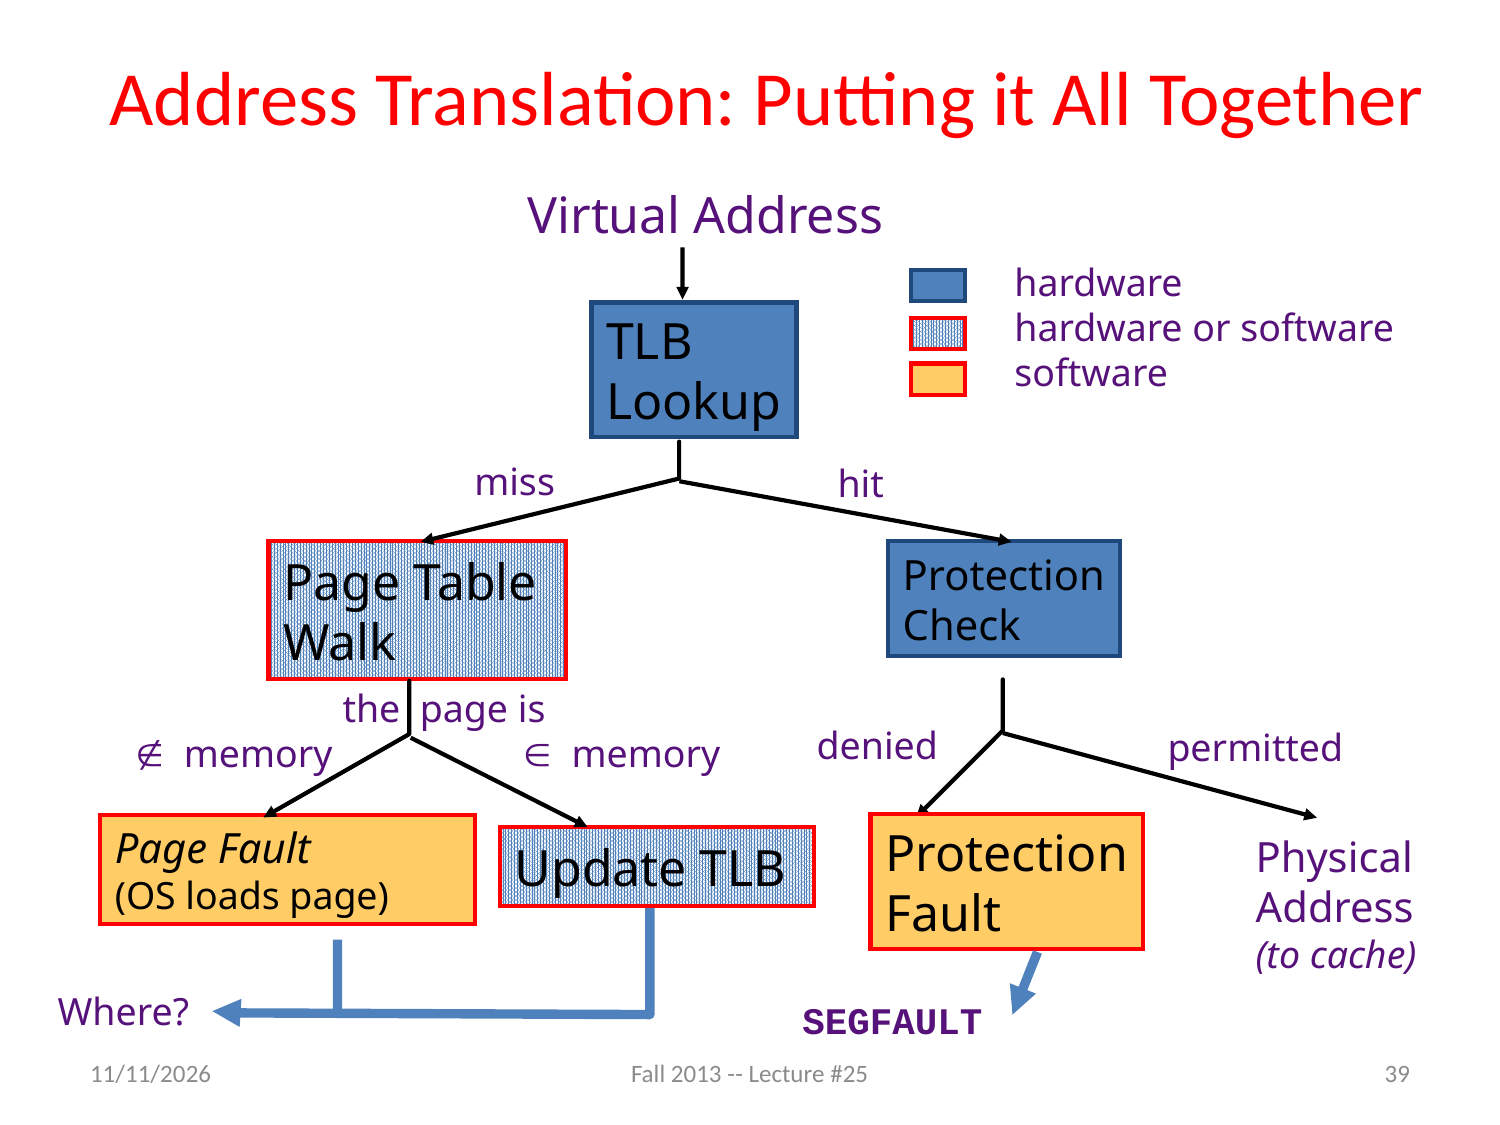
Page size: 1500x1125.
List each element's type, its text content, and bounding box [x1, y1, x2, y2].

text_box [263, 785, 321, 818]
text_box Page Fault (OS loads page) [99, 814, 475, 925]
text_box [910, 317, 965, 349]
footer Fall 2013 -- Lecture #25 [512, 1042, 988, 1103]
text_box [910, 363, 965, 395]
text_box denied [801, 714, 954, 774]
title Address Translation: Putting it All Together [46, 2, 1488, 188]
slide_number 39 [1074, 1042, 1425, 1103]
text_box Page Table Walk [268, 540, 566, 679]
text_box [1161, 776, 1317, 821]
text_box permitted [1152, 716, 1359, 776]
text_box Where? [42, 980, 205, 1041]
text_box Virtual Address [512, 176, 899, 252]
text_box the page is Ï memory Î memory [120, 679, 736, 785]
text_box [420, 511, 548, 545]
text_box TLB Lookup [591, 302, 797, 438]
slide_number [75, 1042, 425, 1103]
text_box [917, 679, 1003, 814]
text_box [212, 906, 651, 1019]
text_box hit [822, 452, 899, 513]
text_box miss [459, 451, 571, 511]
text_box Protection Fault [870, 814, 1144, 949]
text_box [910, 269, 965, 301]
text_box [571, 441, 680, 506]
text_box [676, 247, 689, 300]
text_box [1013, 951, 1038, 1015]
text_box Update TLB [500, 827, 815, 906]
text_box [503, 785, 588, 828]
text_box Protection Check [887, 541, 1121, 656]
text_box [852, 513, 1012, 546]
text_box SEGFAULT [787, 989, 1013, 1050]
text_box Physical Address (to cache) [1240, 823, 1432, 984]
text_box hardware hardware or software software [999, 252, 1410, 402]
